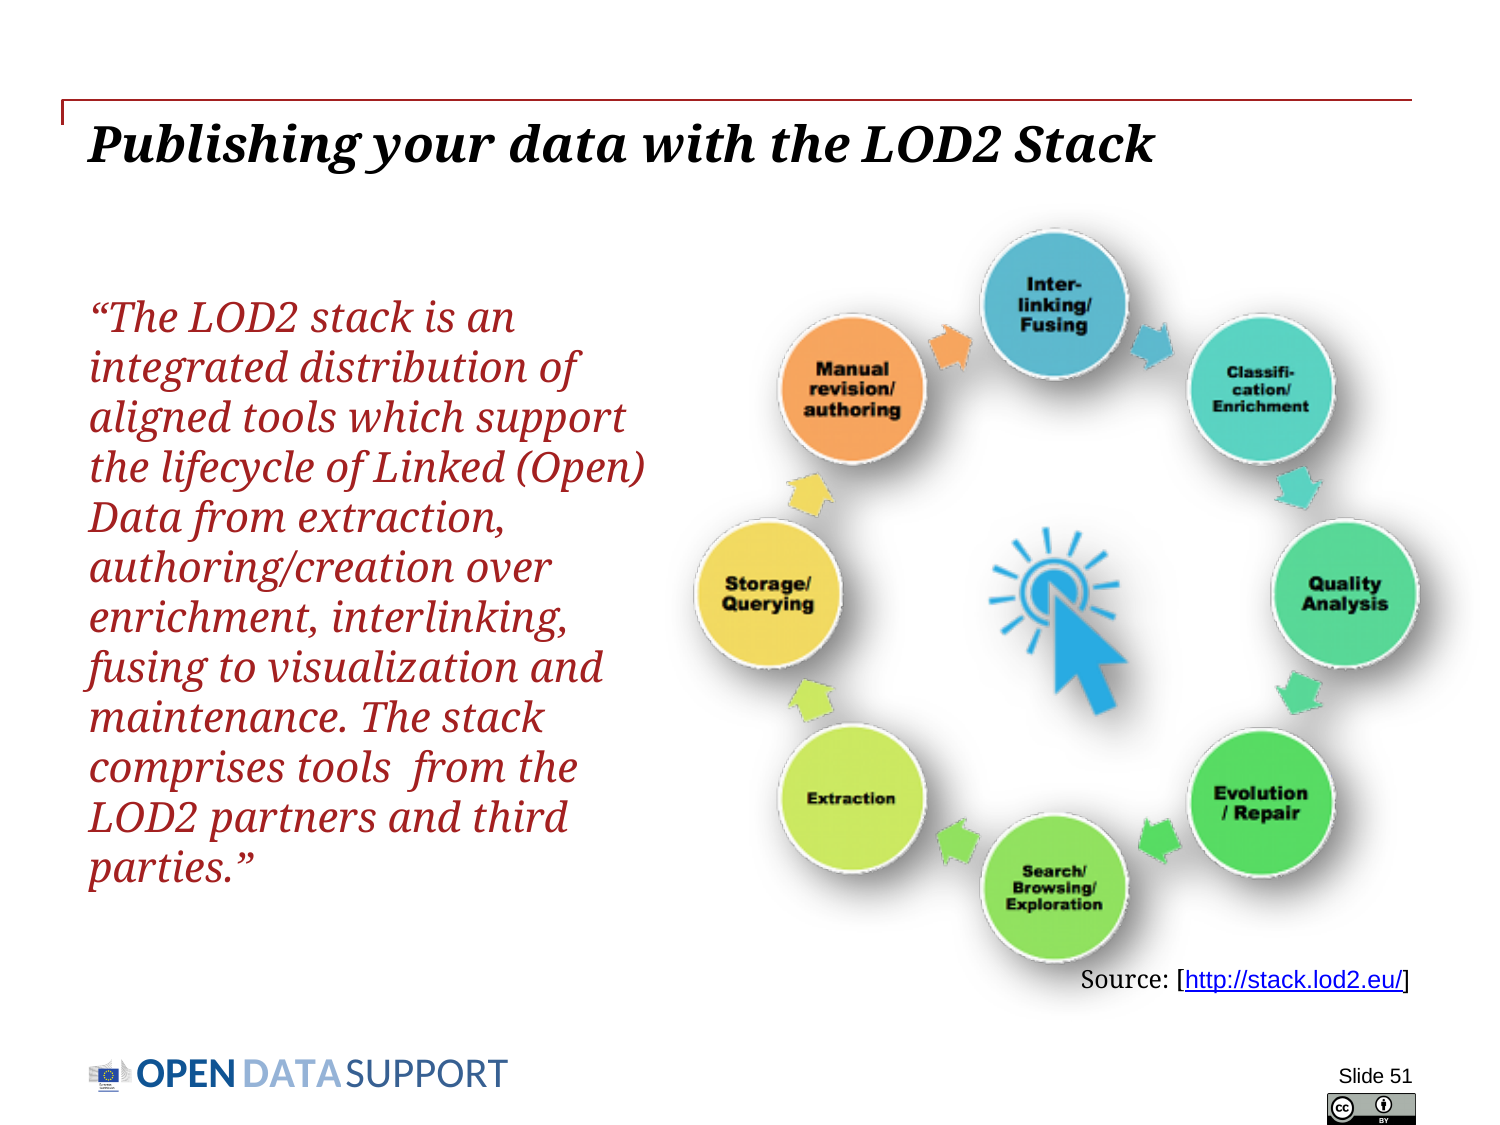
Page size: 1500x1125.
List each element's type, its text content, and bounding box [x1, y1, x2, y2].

list [87, 287, 688, 1013]
text_box Source: [http://stack.lod2.eu/] [1080, 983, 1412, 1000]
picture [1327, 1093, 1416, 1125]
slide_number Slide 51 [1162, 1062, 1413, 1088]
picture [678, 219, 1436, 977]
list “The LOD2 stack is an integrated distribution of aligned tools which support the lifecycle of Linked (Open) Data from extraction, authoring/creation over enrichment, interlinking, fusing to visualization and maintenance. The stack comprises tools from the LOD2 partners and third parties.” [88, 290, 656, 1016]
title Publishing your data with the LOD2 Stack [88, 112, 1413, 263]
